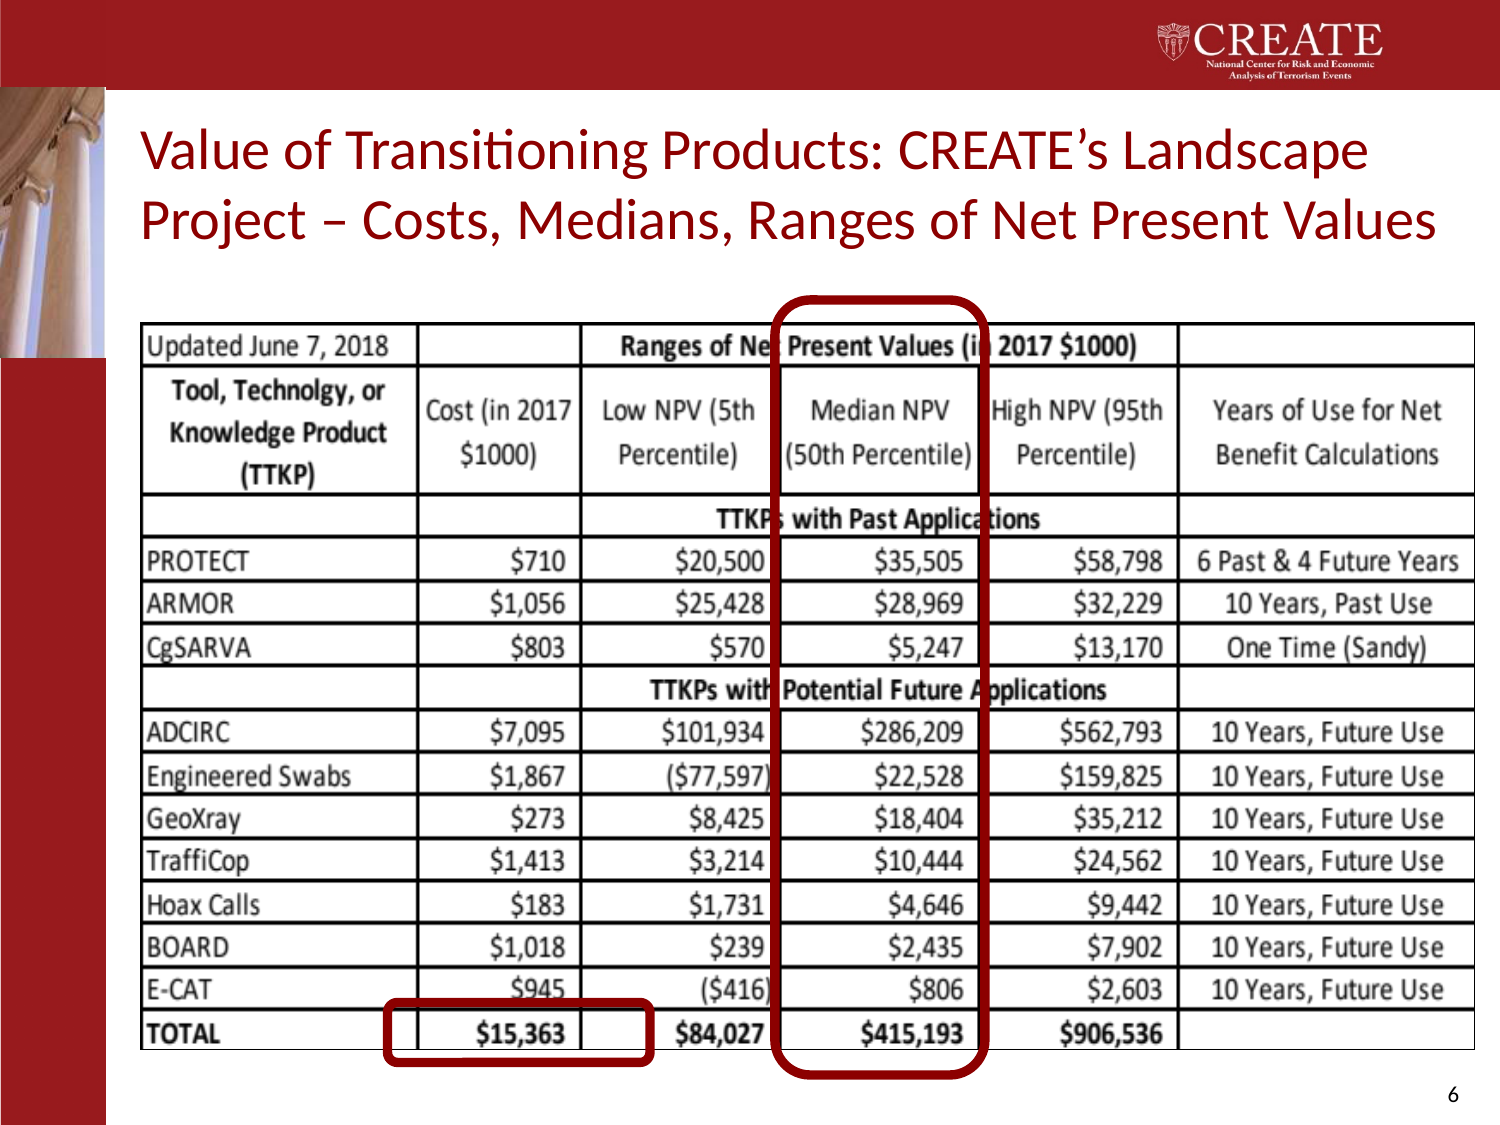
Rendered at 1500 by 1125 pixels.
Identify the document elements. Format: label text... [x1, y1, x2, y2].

picture [0, 0, 1500, 1124]
text_box [387, 1059, 651, 1065]
title Value of Transitioning Products: CREATE’s Landscape Project – Costs, Medians, Ranges of Net Present Values [125, 99, 1500, 263]
picture [139, 322, 1476, 1051]
text_box [776, 297, 984, 320]
text_box [778, 1059, 982, 1078]
